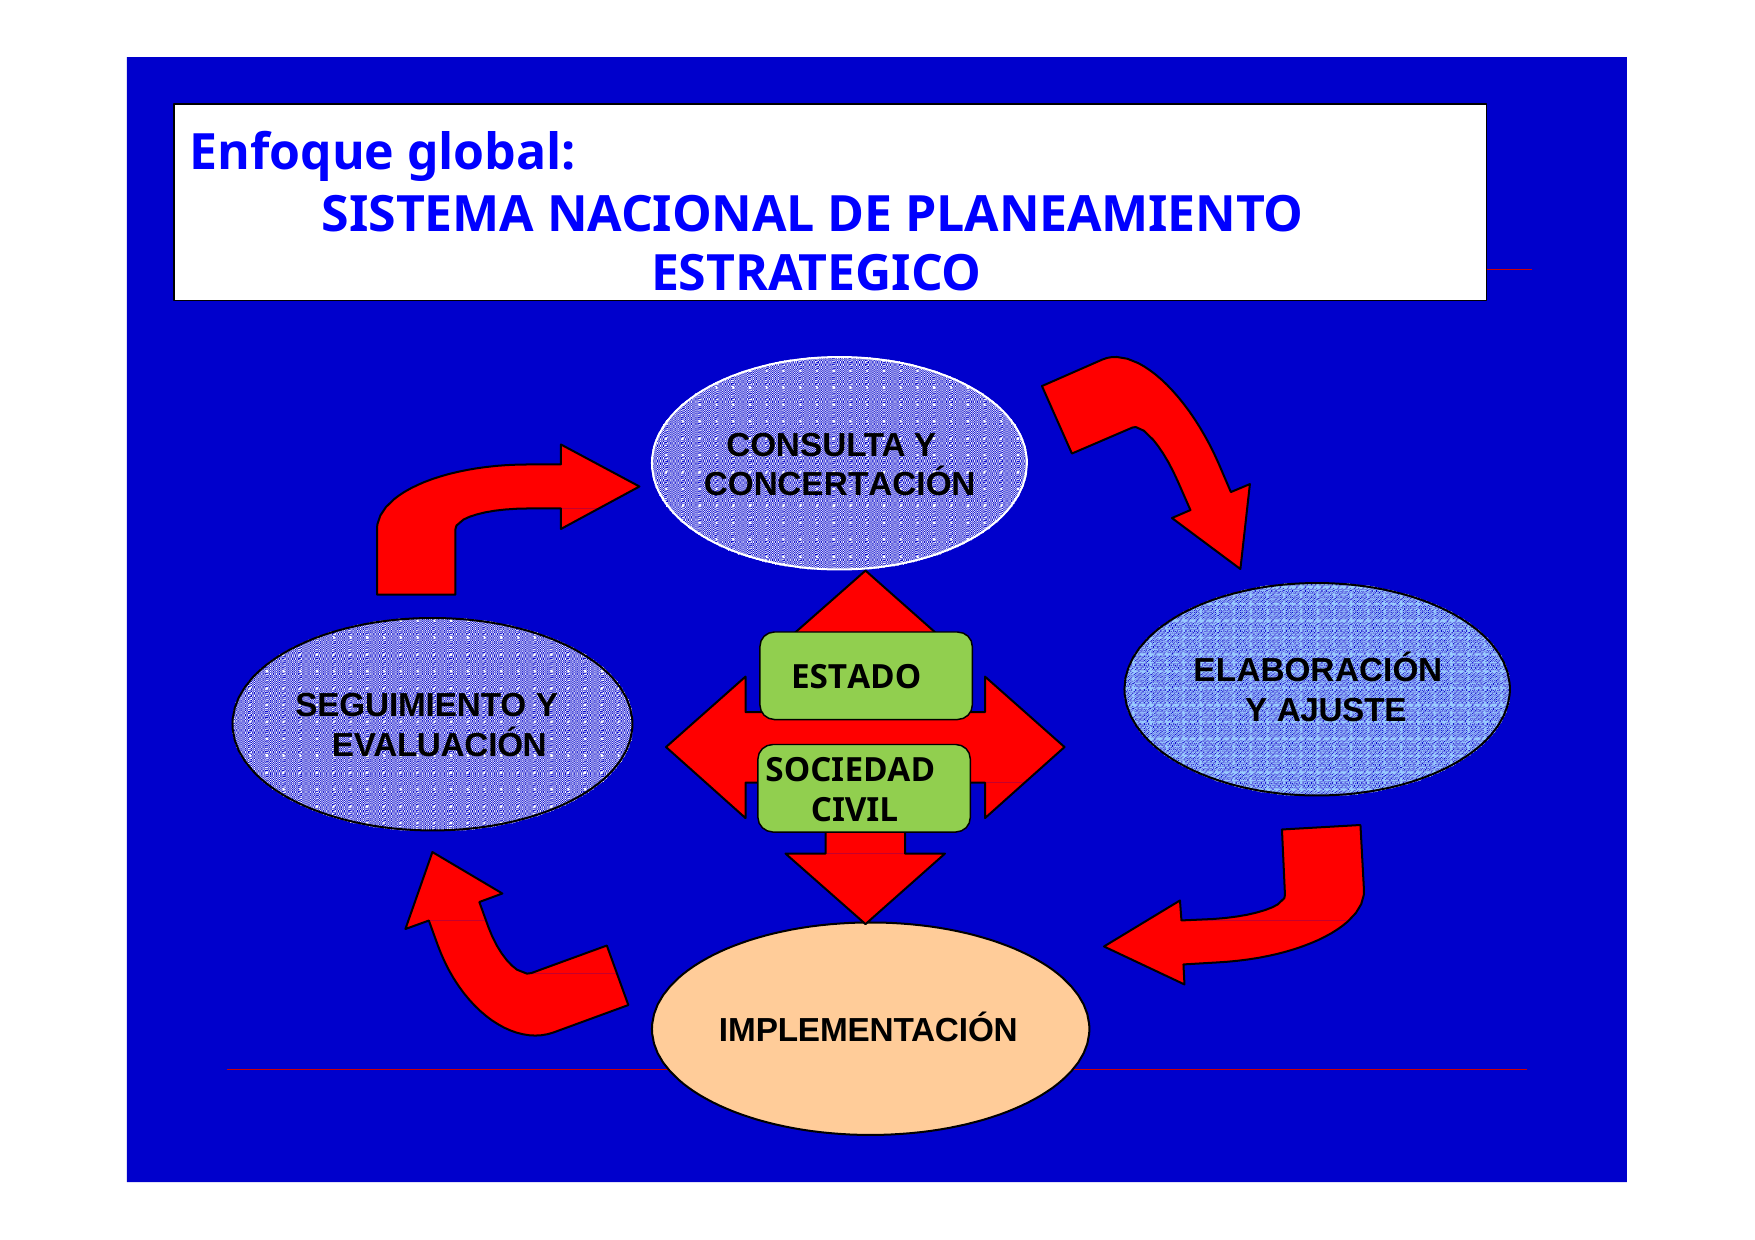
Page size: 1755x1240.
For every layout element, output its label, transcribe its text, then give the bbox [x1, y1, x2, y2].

text_box [666, 676, 1065, 819]
text_box ELABORACIÓN Y AJUSTE [1191, 646, 1444, 728]
text_box ESTADO [788, 653, 945, 696]
text_box [1336, 699, 1510, 796]
text_box CONSULTA Y CONCERTACIÓN [701, 420, 978, 503]
text_box [858, 474, 1027, 570]
text_box [1124, 583, 1510, 796]
text_box IMPLEMENTACIÓN [716, 1006, 1025, 1049]
text_box Enfoque global: SISTEMA NACIONAL DE PLANEAMIENTO ESTRATEGICO [173, 104, 1487, 301]
text_box [232, 618, 404, 717]
text_box [1103, 825, 1364, 985]
text_box [795, 570, 935, 632]
text_box [757, 748, 971, 833]
text_box [651, 464, 821, 570]
text_box [651, 922, 1090, 1135]
text_box [1124, 697, 1298, 796]
text_box [1041, 356, 1250, 570]
text_box [1343, 583, 1510, 679]
text_box [460, 618, 633, 717]
text_box [865, 357, 1027, 453]
text_box [405, 852, 629, 1036]
text_box [232, 731, 414, 831]
text_box [232, 618, 633, 831]
text_box SOCIEDAD CIVIL [763, 745, 966, 828]
text_box [651, 357, 814, 462]
text_box [759, 632, 973, 720]
text_box [785, 833, 946, 925]
text_box [651, 357, 1027, 570]
text_box [377, 444, 640, 595]
text_box [1124, 583, 1291, 682]
text_box [451, 731, 633, 831]
text_box SEGUIMIENTO Y EVALUACIÓN [293, 680, 563, 764]
